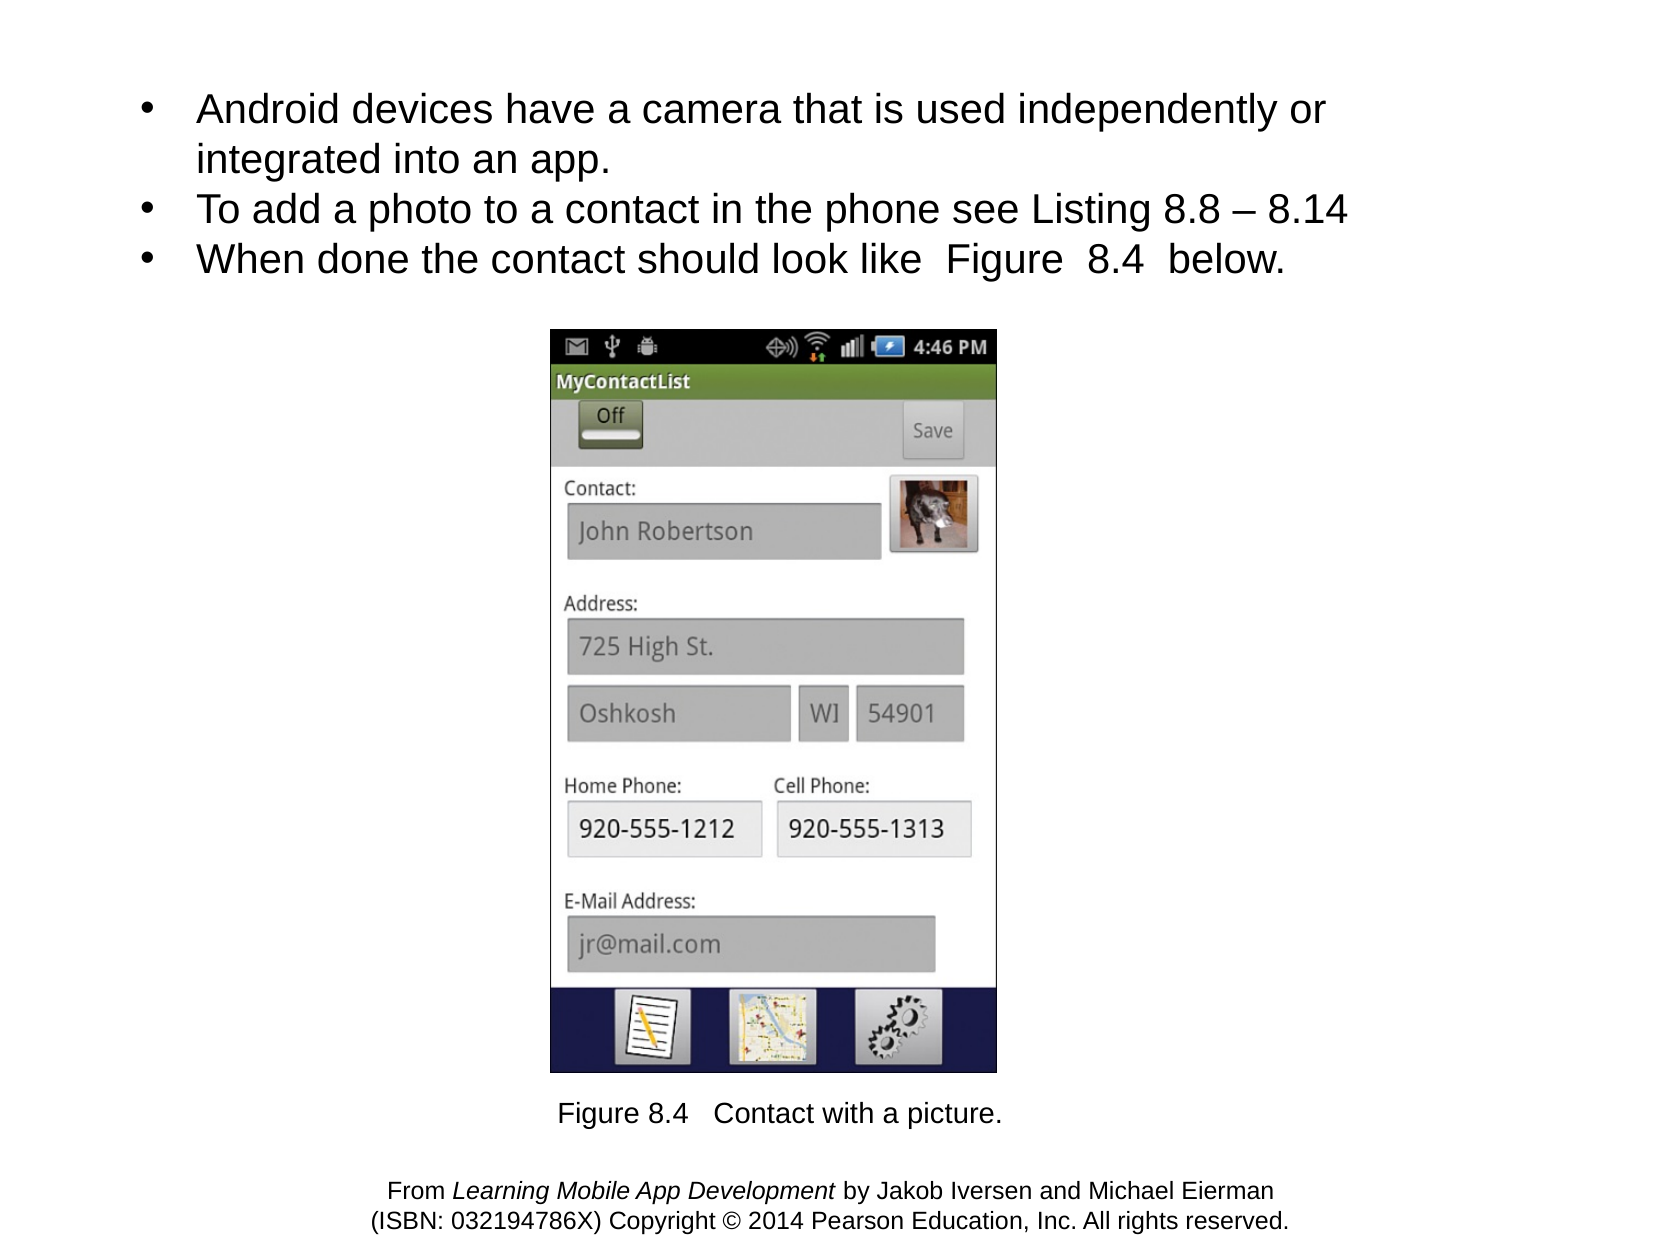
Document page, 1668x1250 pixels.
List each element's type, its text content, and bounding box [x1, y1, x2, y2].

text_box Android devices have a camera that is used independently or integrated into an app. To add a photo to a contact in the phone see Listing 8.8 – 8.14 When done the contact should look like Figure 8.4 below. [124, 74, 1538, 292]
footer From Learning Mobile App Development by Jakob Iversen and Michael Eierman (ISBN: 032194786X) Copyright © 2014 Pearson Education, Inc. All rights reserved. [125, 1166, 1538, 1250]
text_box Figure 8.4 Contact with a picture. [533, 1087, 1668, 1138]
picture [550, 329, 997, 1073]
